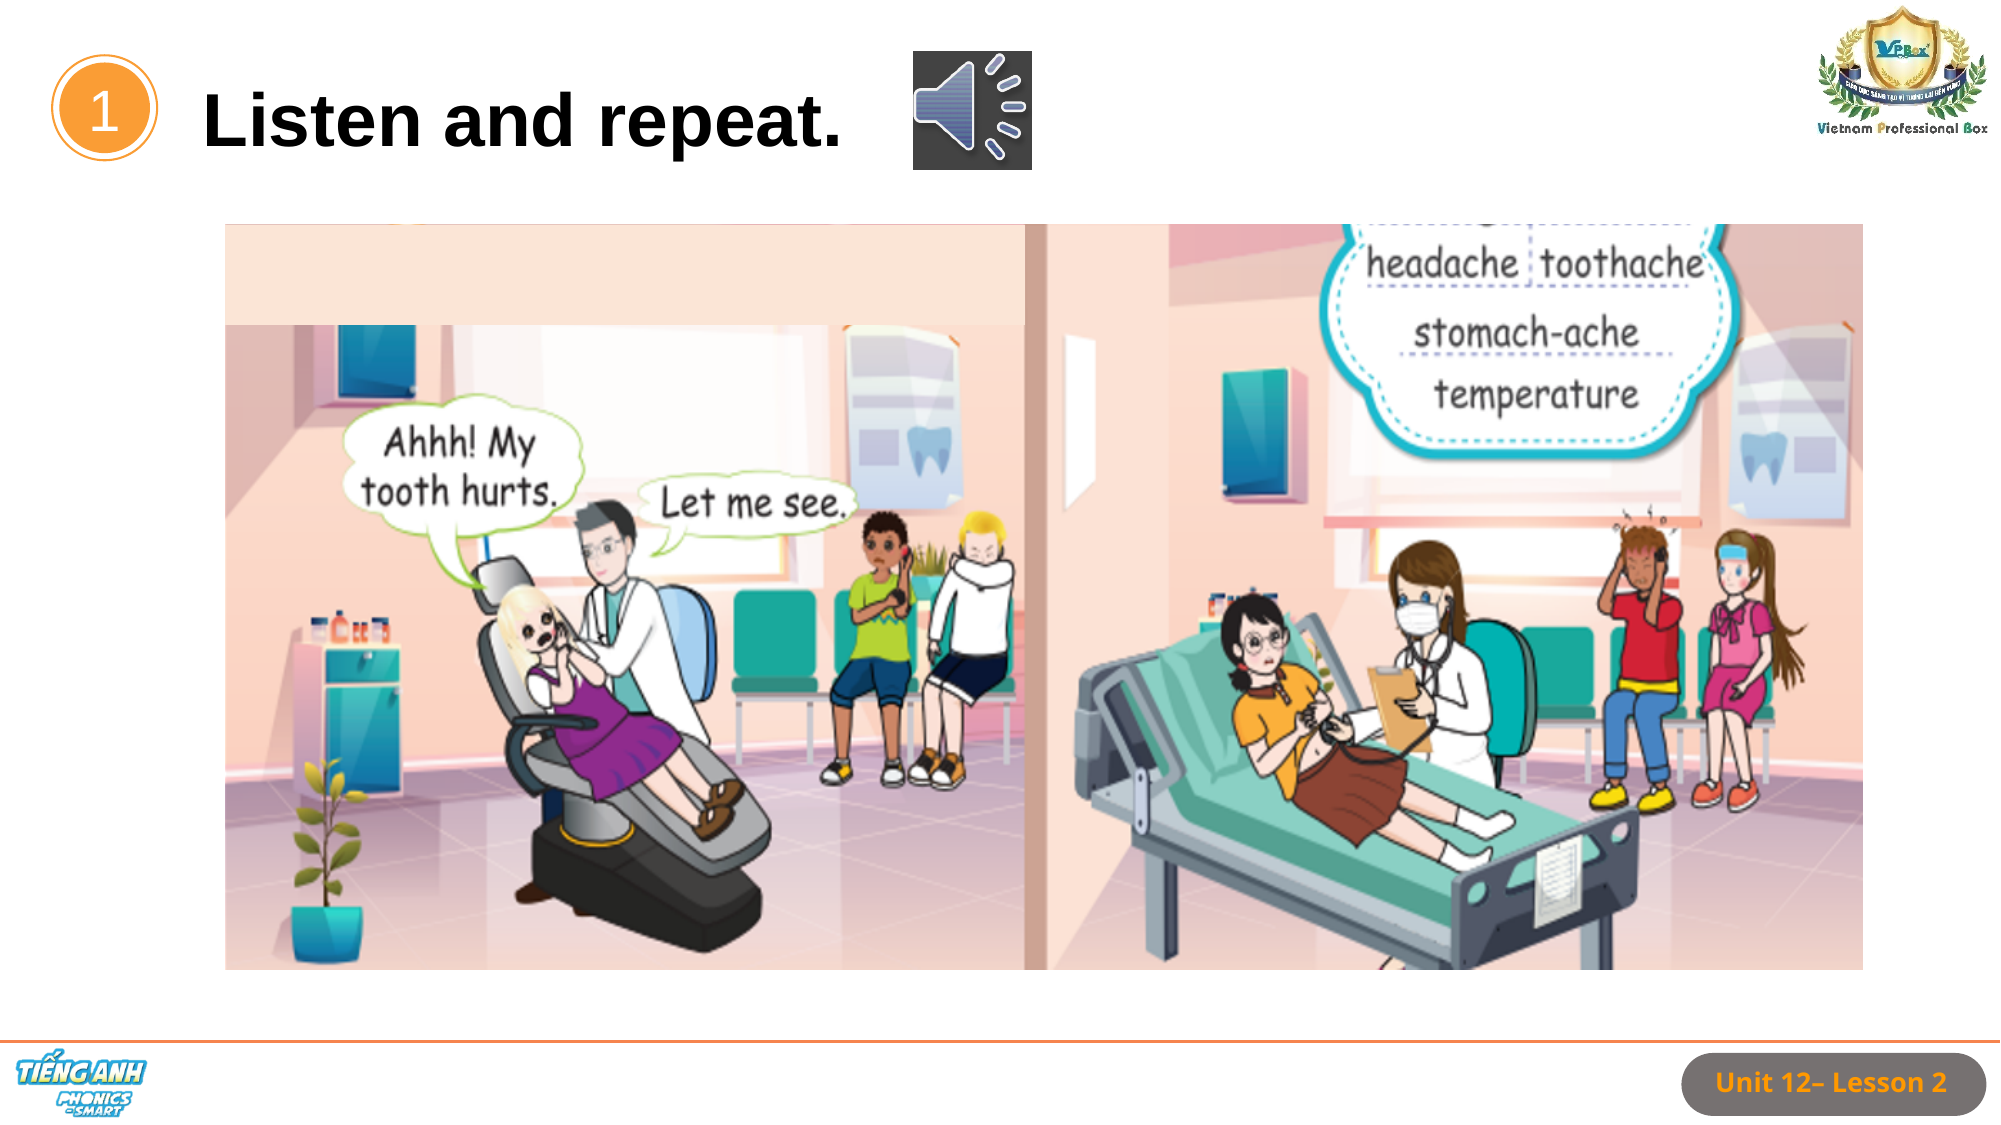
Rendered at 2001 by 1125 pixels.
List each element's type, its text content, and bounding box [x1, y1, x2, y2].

picture [1, 1045, 179, 1119]
text_box Unit 12– Lesson 2 [1686, 1061, 1976, 1102]
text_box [52, 55, 158, 161]
text_box Listen and repeat. [187, 64, 912, 170]
picture [912, 49, 1034, 171]
picture [224, 224, 1863, 970]
picture [1803, 0, 2001, 139]
